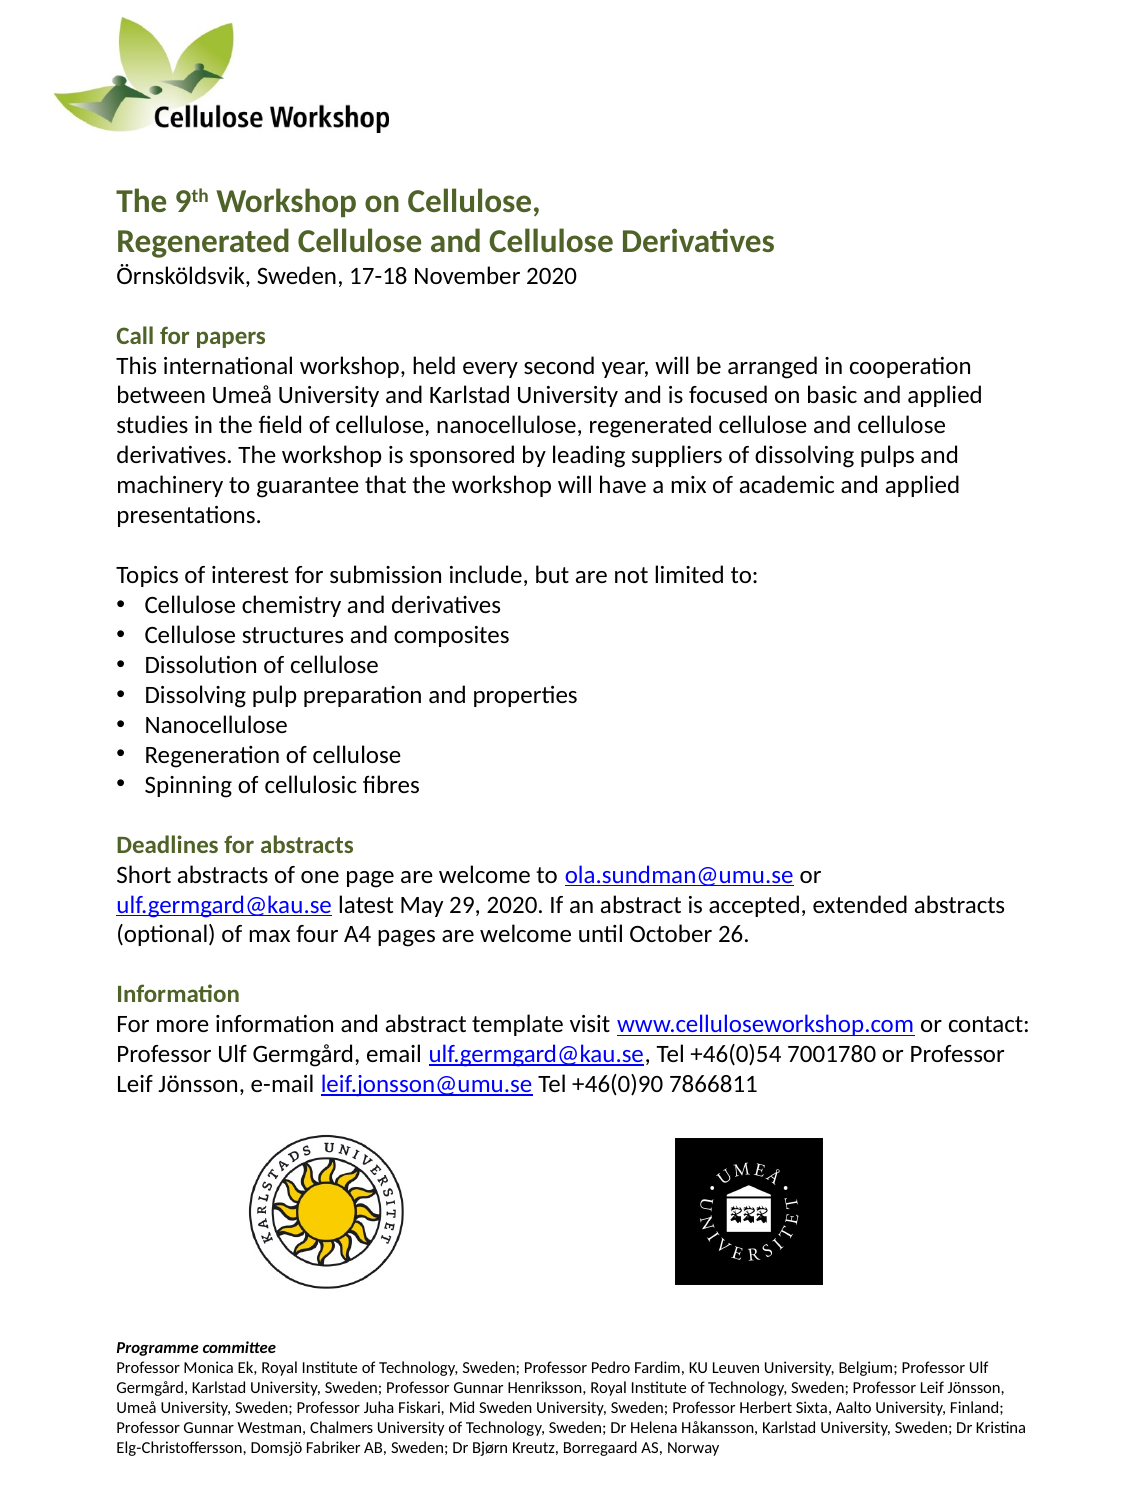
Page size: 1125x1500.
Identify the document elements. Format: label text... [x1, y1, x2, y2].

picture [231, 1116, 421, 1307]
picture [54, 17, 389, 133]
text_box The 9th Workshop on Cellulose, Regenerated Cellulose and Cellulose Derivatives Örnsköldsvik, Sweden, 17-18 November 2020 Call for papers This international workshop, held every second year, will be arranged in cooperation between Umeå University and Karlstad University and is focused on basic and applied studies in the field of cellulose, nanocellulose, regenerated cellulose and cellulose derivatives. The workshop is sponsored by leading suppliers of dissolving pulps and machinery to guarantee that the workshop will have a mix of academic and applied presentations. Topics of interest for submission include, but are not limited to: Cellulose chemistry and derivatives Cellulose structures and composites Dissolution of cellulose Dissolving pulp preparation and properties Nanocellulose Regeneration of cellulose Spinning of cellulosic fibres Deadlines for abstracts Short abstracts of one page are welcome to ola.sundman@umu.se or ulf.germgard@kau.se latest May 29, 2020. If an abstract is accepted, extended abstracts (optional) of max four A4 pages are welcome until October 26. Information For more information and abstract template visit www.celluloseworkshop.com or contact: Professor Ulf Germgård, email ulf.germgard@kau.se, Tel +46(0)54 7001780 or Professor Leif Jönsson, e-mail leif.jonsson@umu.se Tel +46(0)90 7866811 Programme committee Professor Monica Ek, Royal Institute of Technology, Sweden; Professor Pedro Fardim, KU Leuven University, Belgium; Professor Ulf Germgård, Karlstad University, Sweden; Professor Gunnar Henriksson, Royal Institute of Technology, Sweden; Professor Leif Jönsson, Umeå University, Sweden; Professor Juha Fiskari, Mid Sweden University, Sweden; Professor Herbert Sixta, Aalto University, Finland; Professor Gunnar Westman, Chalmers University of Technology, Sweden; Dr Helena Håkansson, Karlstad University, Sweden; Dr Kristina Elg-Christoffersson, Domsjö Fabriker AB, Sweden; Dr Bjørn Kreutz, Borregaard AS, Norway [101, 172, 1047, 1485]
picture [675, 1137, 823, 1286]
